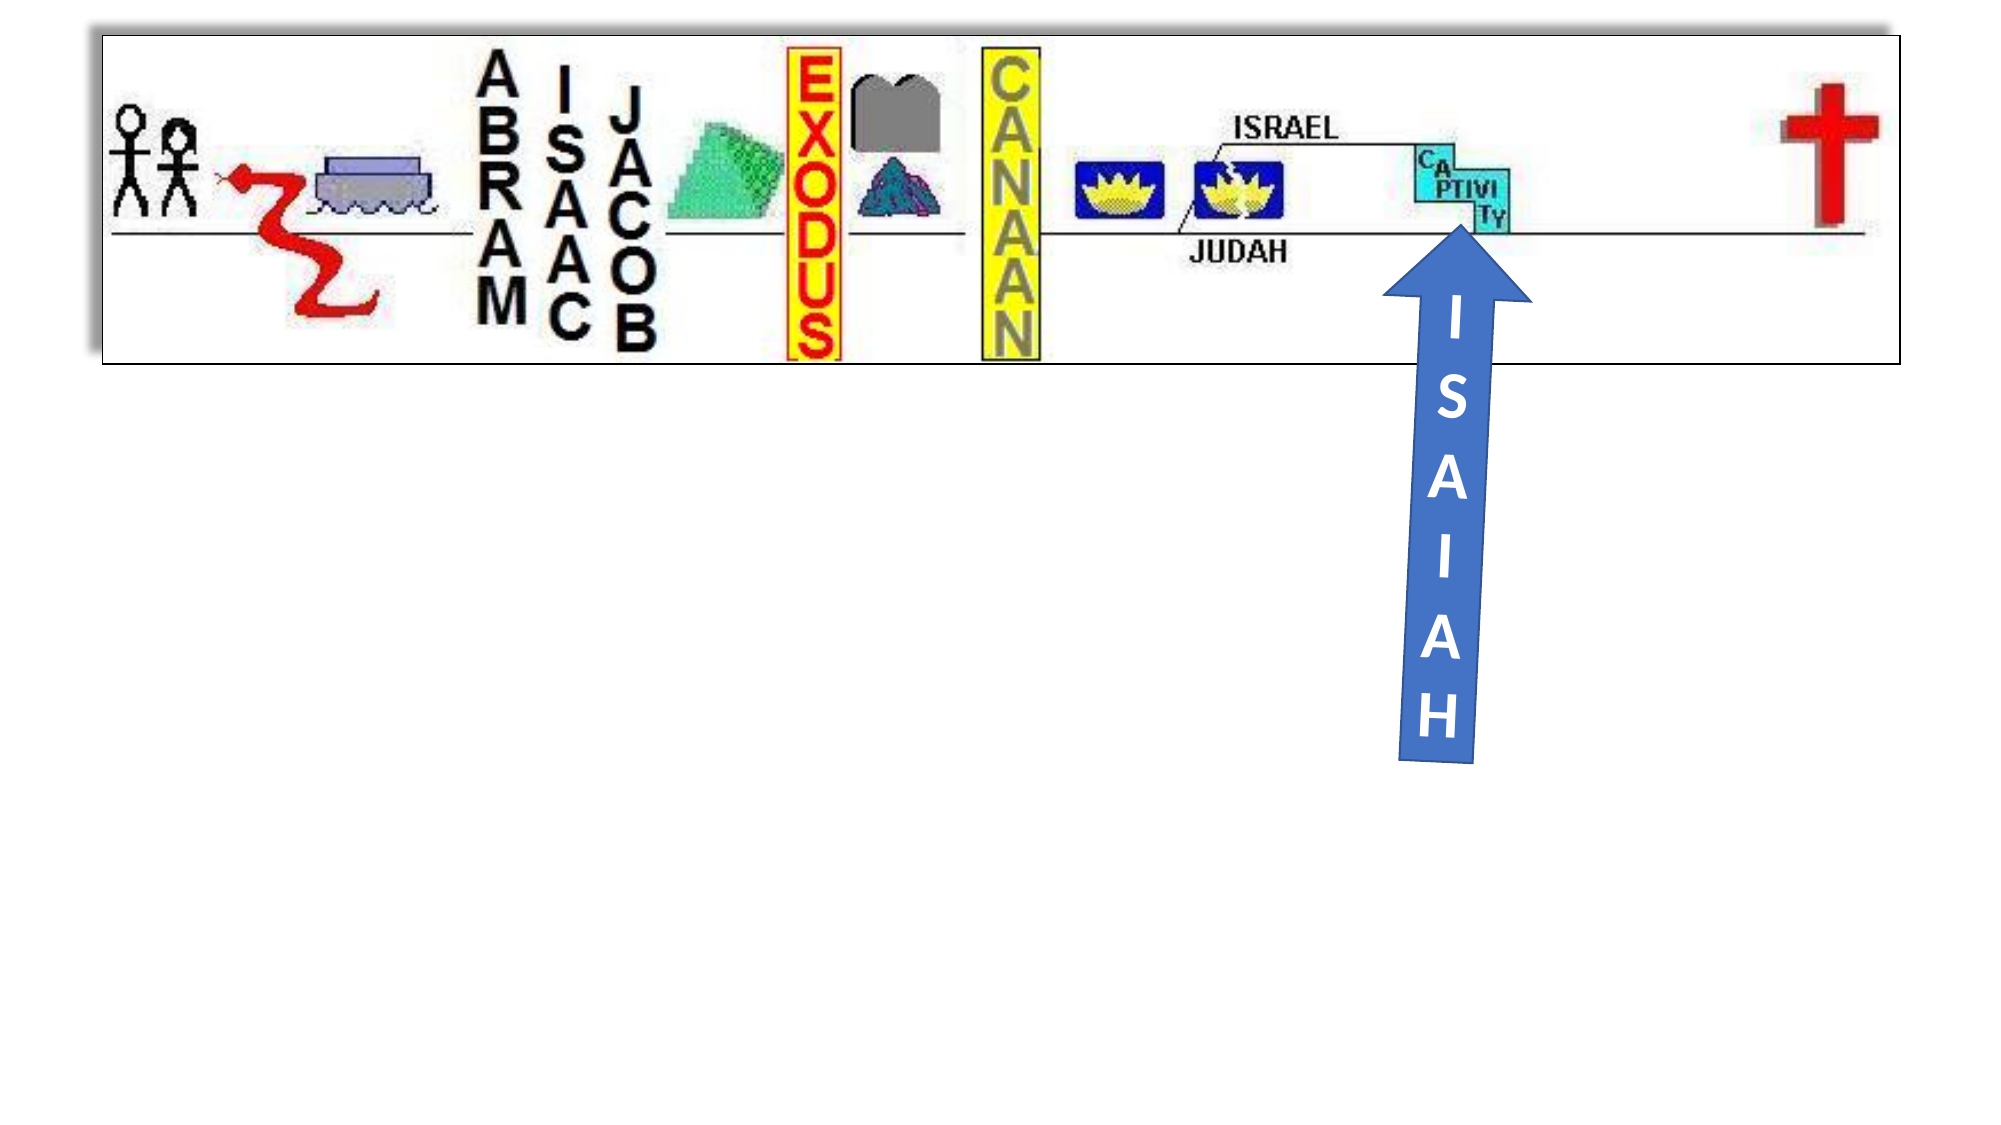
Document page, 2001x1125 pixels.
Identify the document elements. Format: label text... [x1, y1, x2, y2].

text_box ISAIAH [1398, 364, 1493, 765]
picture [103, 36, 1900, 364]
